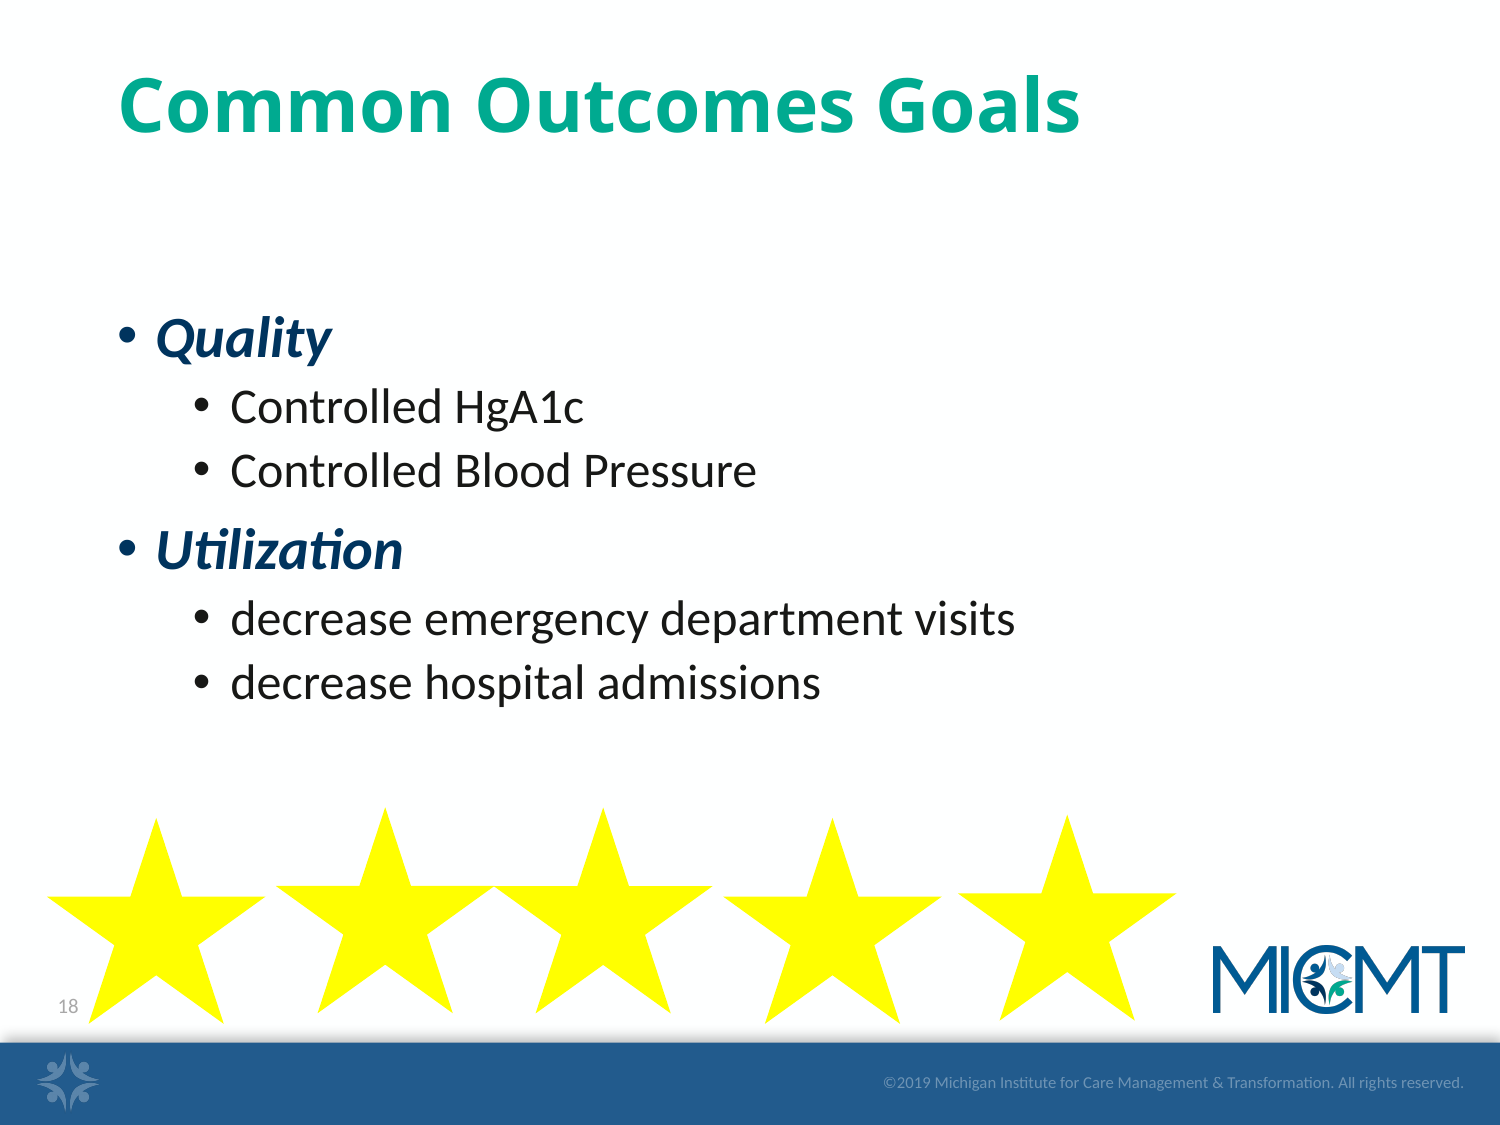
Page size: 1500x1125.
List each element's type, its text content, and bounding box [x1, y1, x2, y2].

text_box [493, 807, 713, 1014]
list Quality Controlled HgA1c Controlled Blood Pressure Utilization decrease emergency department visits decrease hospital admissions [103, 299, 1397, 922]
text_box [275, 807, 495, 1014]
title Common Outcomes Goals [103, 59, 1397, 278]
text_box [46, 817, 266, 1024]
text_box [723, 817, 942, 1024]
picture [1213, 945, 1466, 1014]
text_box [957, 814, 1177, 1021]
